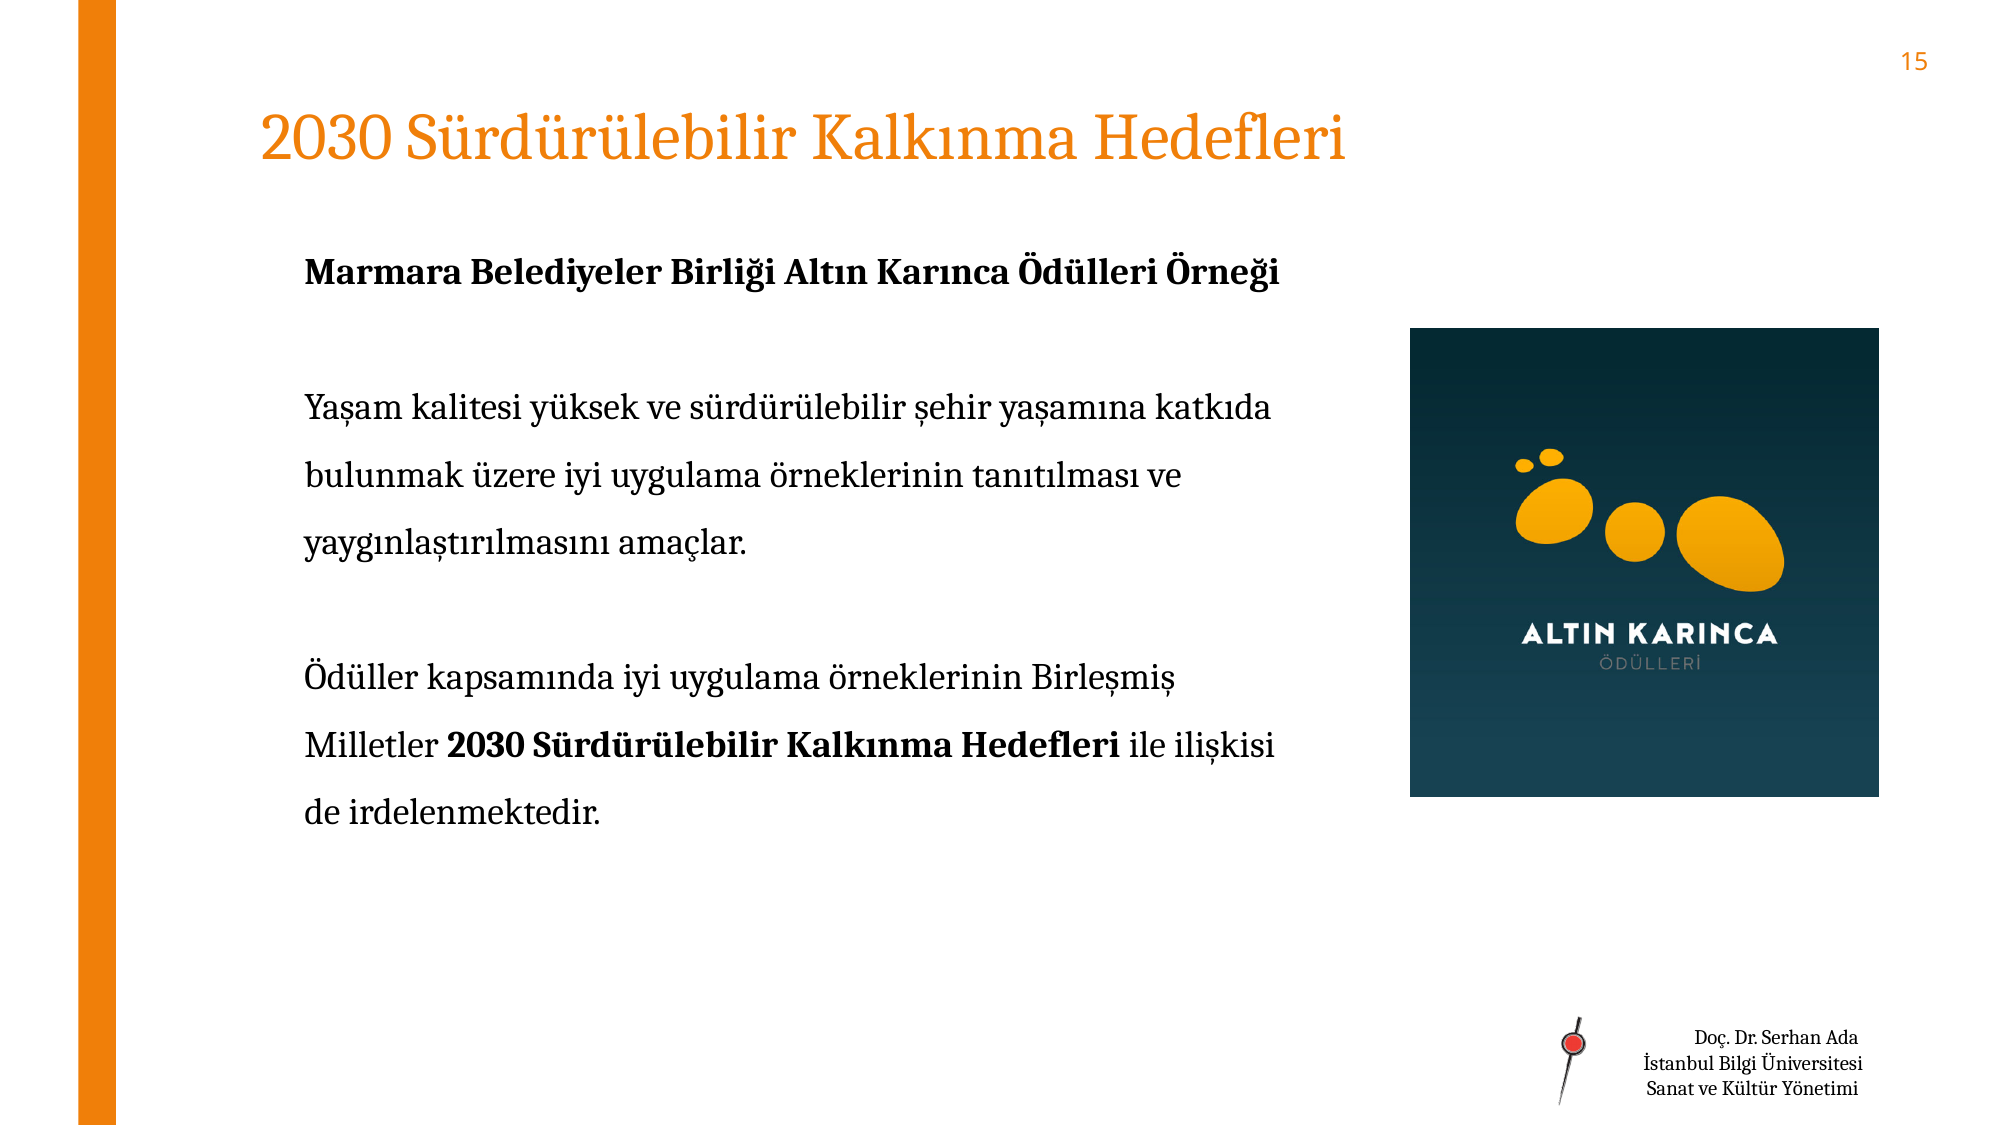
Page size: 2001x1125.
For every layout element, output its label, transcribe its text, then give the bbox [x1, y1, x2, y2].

slide_number 15 [1681, 29, 1944, 96]
title 2030 Sürdürülebilir Kalkınma Hedefleri [246, 95, 1928, 340]
text_box Marmara Belediyeler Birliği Altın Karınca Ödülleri Örneği Yaşam kalitesi yüksek ve sürdürülebilir şehir yaşamına katkıda bulunmak üzere iyi uygulama örneklerinin tanıtılması ve yaygınlaştırılmasını amaçlar. Ödüller kapsamında iyi uygulama örneklerinin Birleşmiş Milletler 2030 Sürdürülebilir Kalkınma Hedefleri ile ilişkisi de irdelenmektedir. [289, 217, 1330, 907]
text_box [1524, 1013, 1879, 1112]
picture [1410, 370, 1879, 797]
